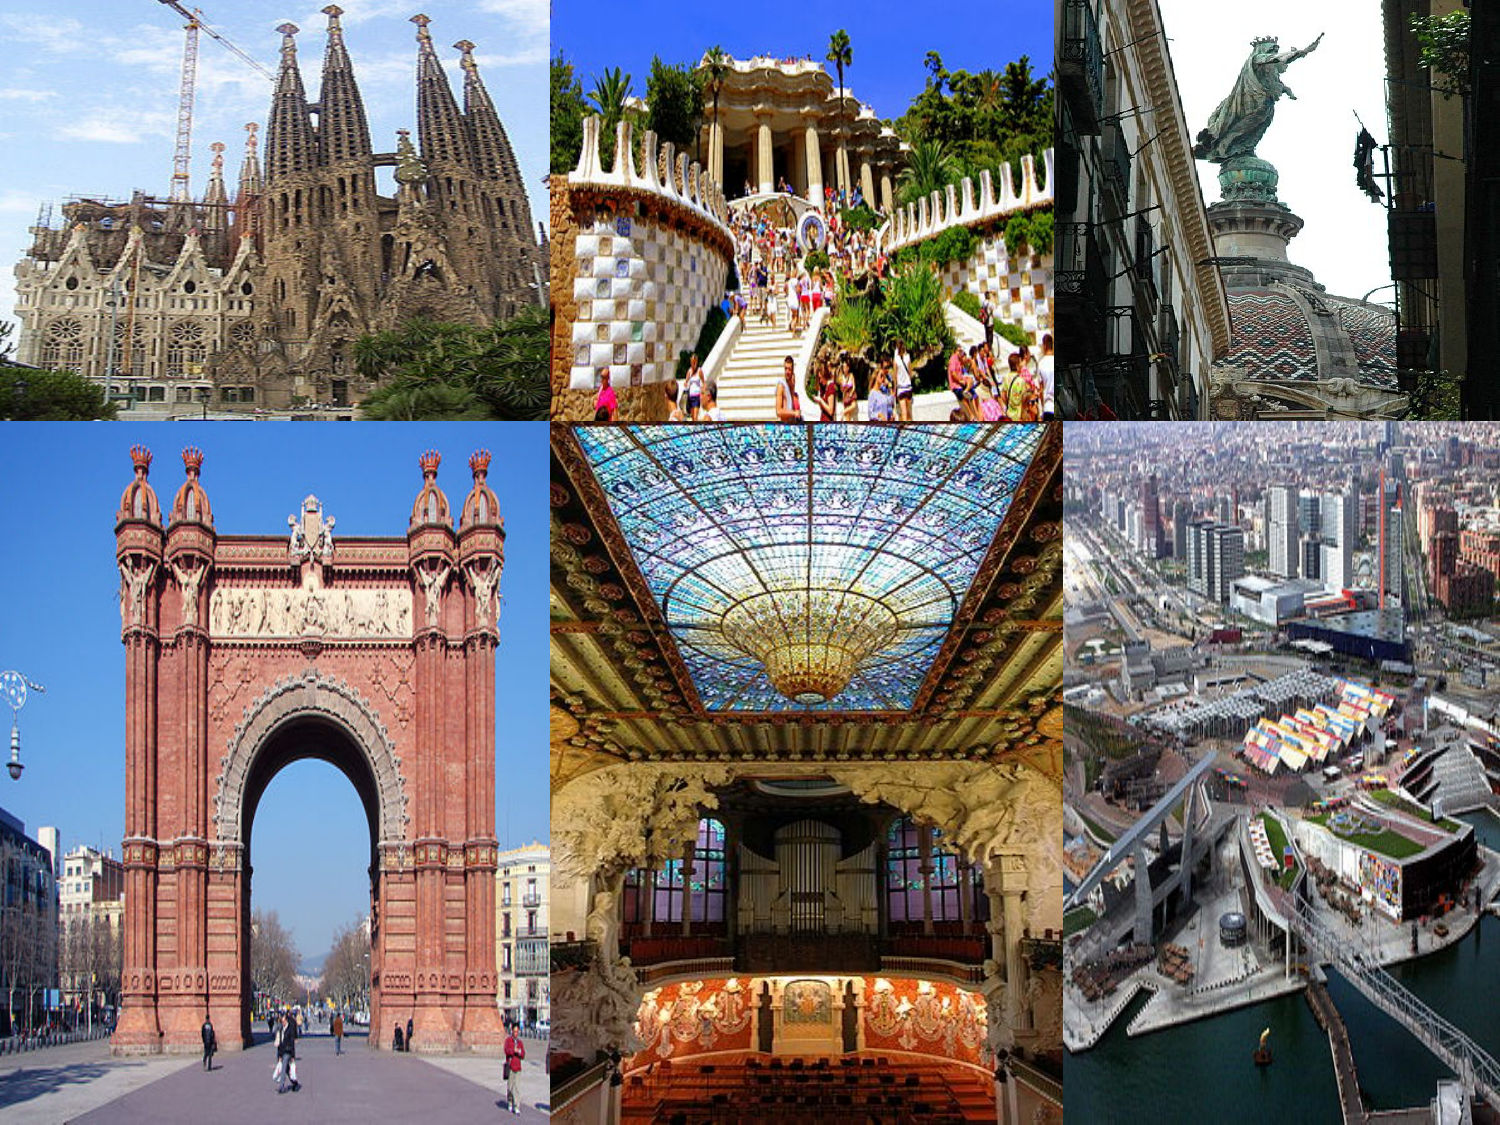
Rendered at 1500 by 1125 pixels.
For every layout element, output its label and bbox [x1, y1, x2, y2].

picture [0, 0, 1500, 1125]
list [0, 0, 548, 420]
